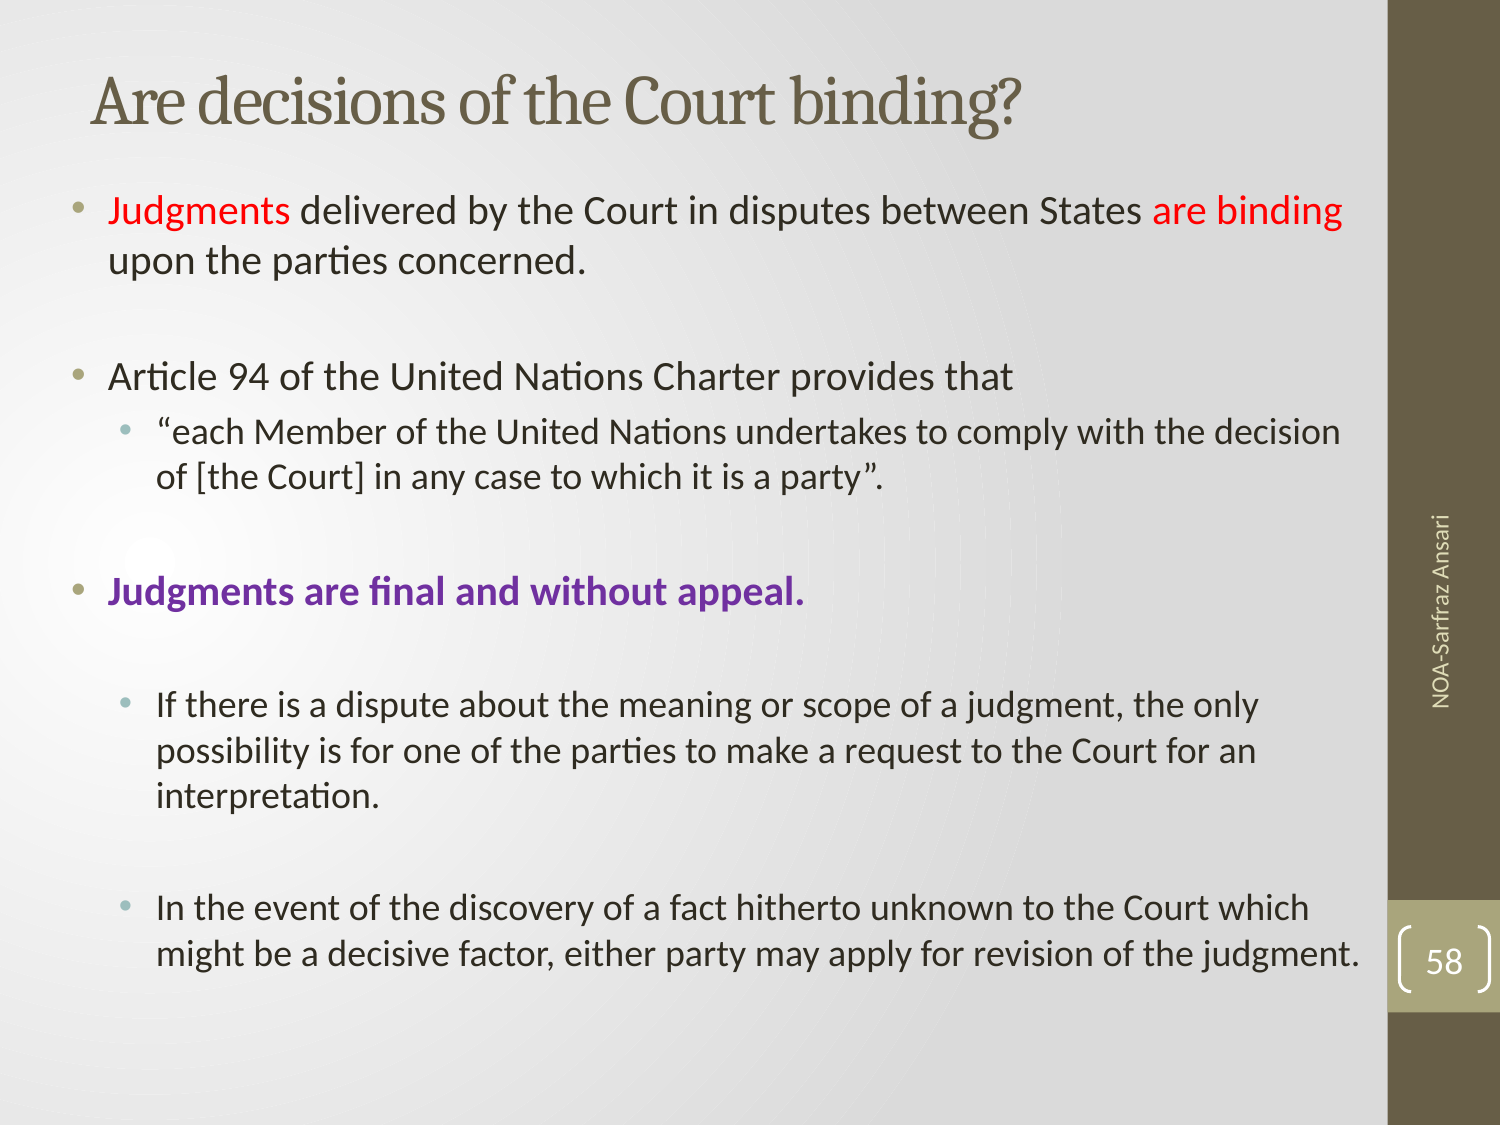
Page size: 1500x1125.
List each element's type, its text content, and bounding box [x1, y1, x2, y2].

footer NOA-Sarfraz Ansari [1408, 500, 1469, 889]
list Judgments delivered by the Court in disputes between States are binding upon the parties concerned. Article 94 of the United Nations Charter provides that “each Member of the United Nations undertakes to comply with the decision of [the Court] in any case to which it is a party”. Judgments are final and without appeal. If there is a dispute about the meaning or scope of a judgment, the only possibility is for one of the parties to make a request to the Court for an interpretation. In the event of the discovery of a fact hitherto unknown to the Court which might be a decisive factor, either party may apply for revision of the judgment. [37, 174, 1388, 1005]
slide_number 58 [1397, 925, 1492, 994]
title Are decisions of the Court binding? [75, 45, 1325, 174]
